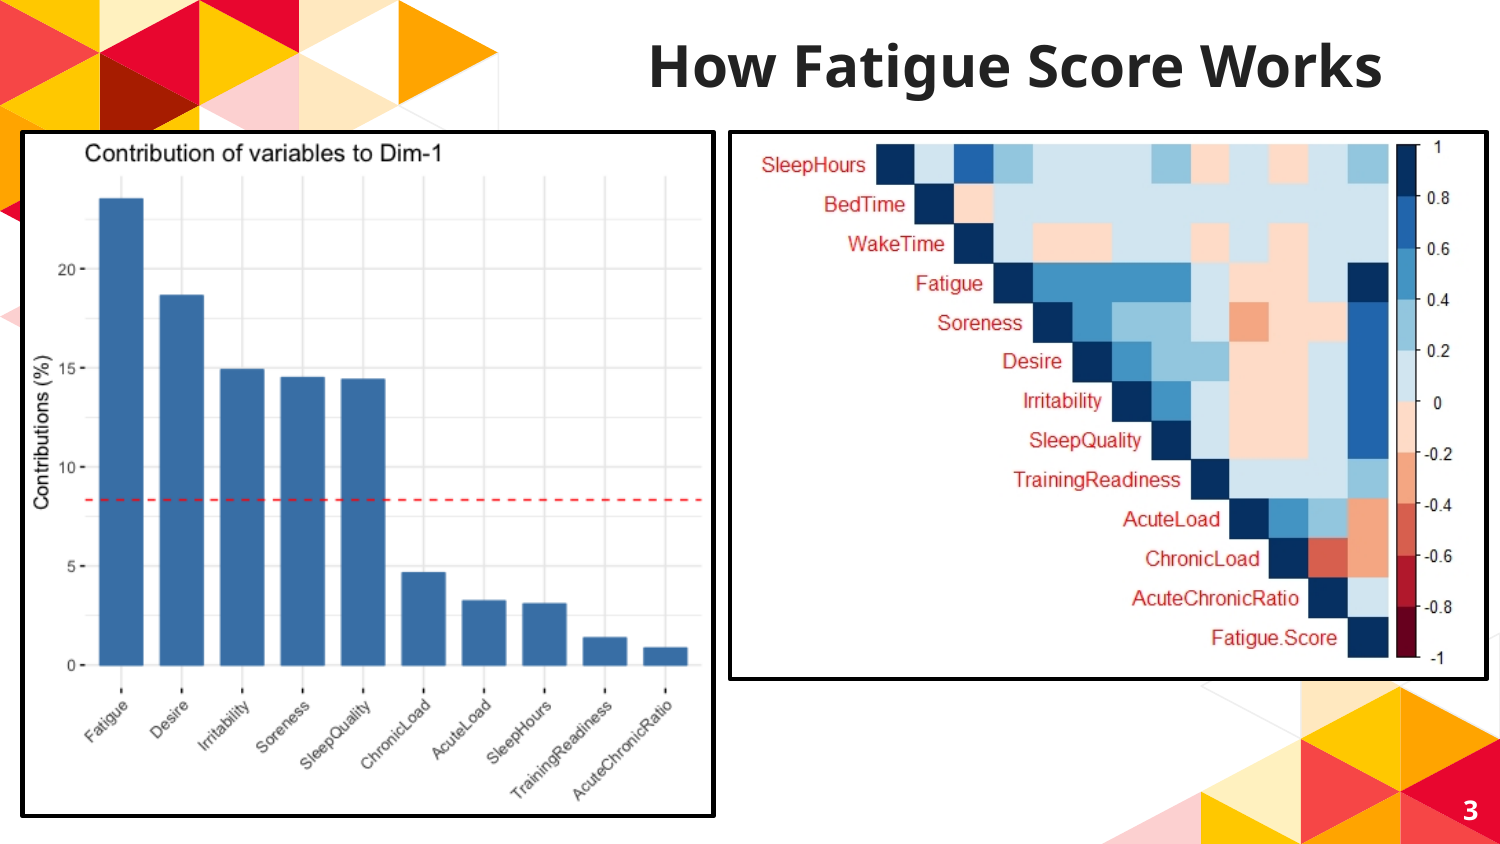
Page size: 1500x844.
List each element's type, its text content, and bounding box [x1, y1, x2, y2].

picture [732, 133, 1485, 677]
title How Fatigue Score Works [587, 0, 1444, 115]
picture [24, 133, 712, 814]
slide_number 3 [1403, 779, 1494, 844]
